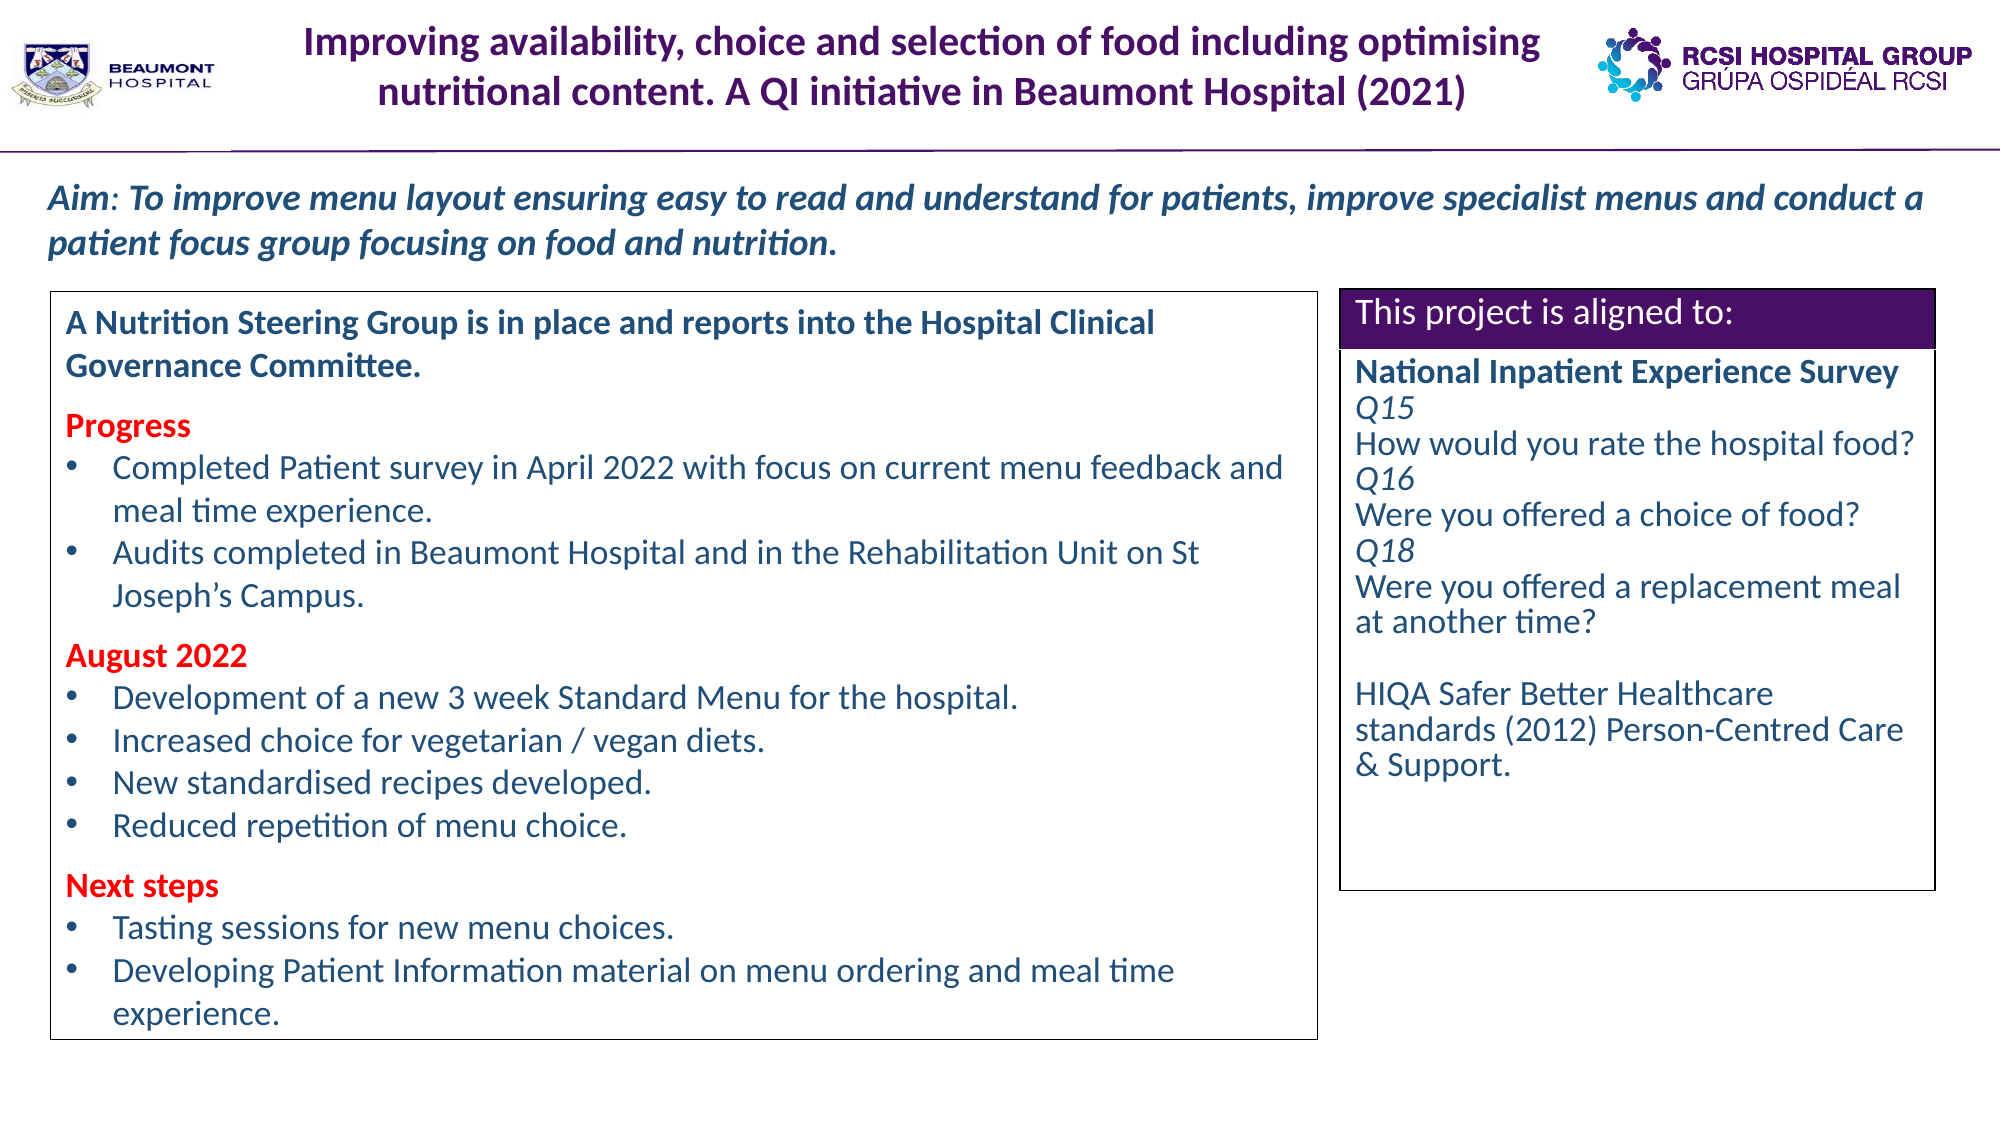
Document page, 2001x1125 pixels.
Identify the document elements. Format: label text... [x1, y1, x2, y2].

table_header This project is aligned to: [1341, 290, 1934, 349]
text_box Aim: To improve menu layout ensuring easy to read and understand for patients, improve specialist menus and conduct a patient focus group focusing on food and nutrition. [33, 165, 1961, 349]
text_box Improving availability, choice and selection of food including optimising nutritional content. A QI initiative in Beaumont Hospital (2021) [254, 0, 1569, 124]
table_cell National Inpatient Experience Survey Q15 How would you rate the hospital food? Q16 Were you offered a choice of food? Q18 Were you offered a replacement meal at another time? HIQA Safer Better Healthcare standards (2012) Person-Centred Care & Support. [1341, 350, 1934, 890]
picture [1569, 0, 2000, 130]
picture [0, 0, 231, 151]
text_box A Nutrition Steering Group is in place and reports into the Hospital Clinical Governance Committee. Progress Completed Patient survey in April 2022 with focus on current menu feedback and meal time experience. Audits completed in Beaumont Hospital and in the Rehabilitation Unit on St Joseph’s Campus. August 2022 Development of a new 3 week Standard Menu for the hospital. Increased choice for vegetarian / vegan diets. New standardised recipes developed. Reduced repetition of menu choice. Next steps Tasting sessions for new menu choices. Developing Patient Information material on menu ordering and meal time experience. [50, 291, 1318, 1040]
